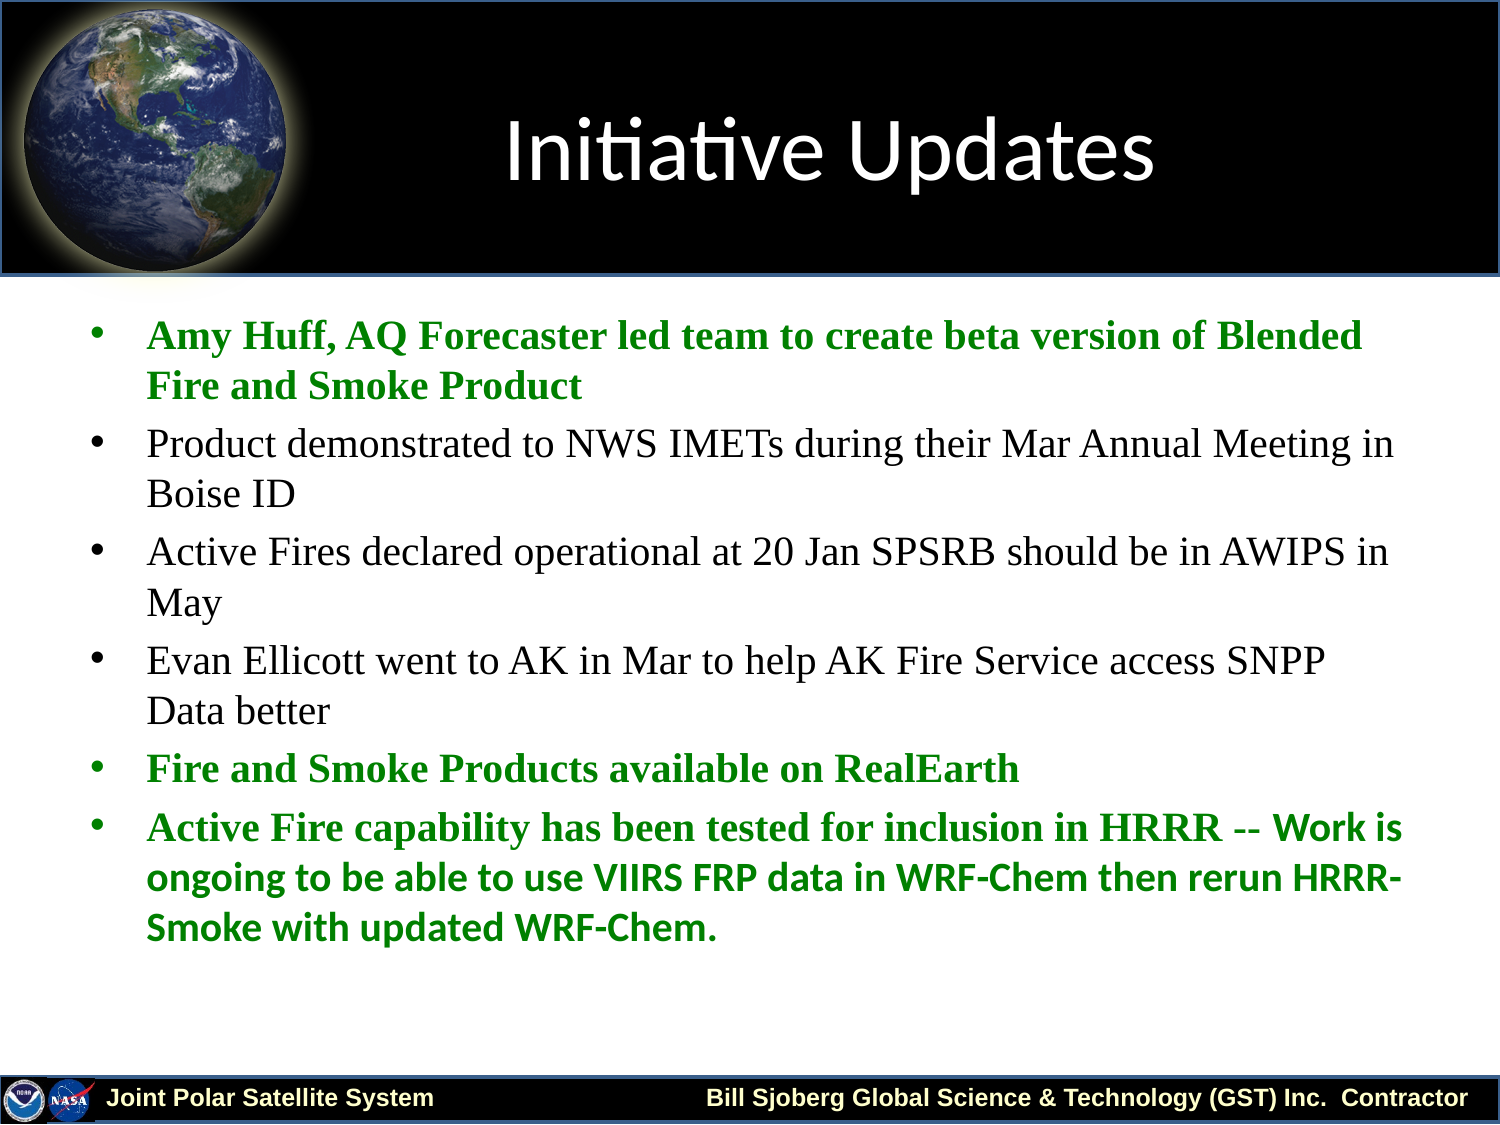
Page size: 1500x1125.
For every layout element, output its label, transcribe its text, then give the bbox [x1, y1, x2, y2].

title Initiative Updates [155, 50, 1500, 238]
list Amy Huff, AQ Forecaster led team to create beta version of Blended Fire and Smoke Product Product demonstrated to NWS IMETs during their Mar Annual Meeting in Boise ID Active Fires declared operational at 20 Jan SPSRB should be in AWIPS in May Evan Ellicott went to AK in Mar to help AK Fire Service access SNPP Data better Fire and Smoke Products available on RealEarth Active Fire capability has been tested for inclusion in HRRR -- Work is ongoing to be able to use VIIRS FRP data in WRF-Chem then rerun HRRR-Smoke with updated WRF-Chem. [75, 299, 1425, 1043]
picture [0, 1, 1500, 1125]
